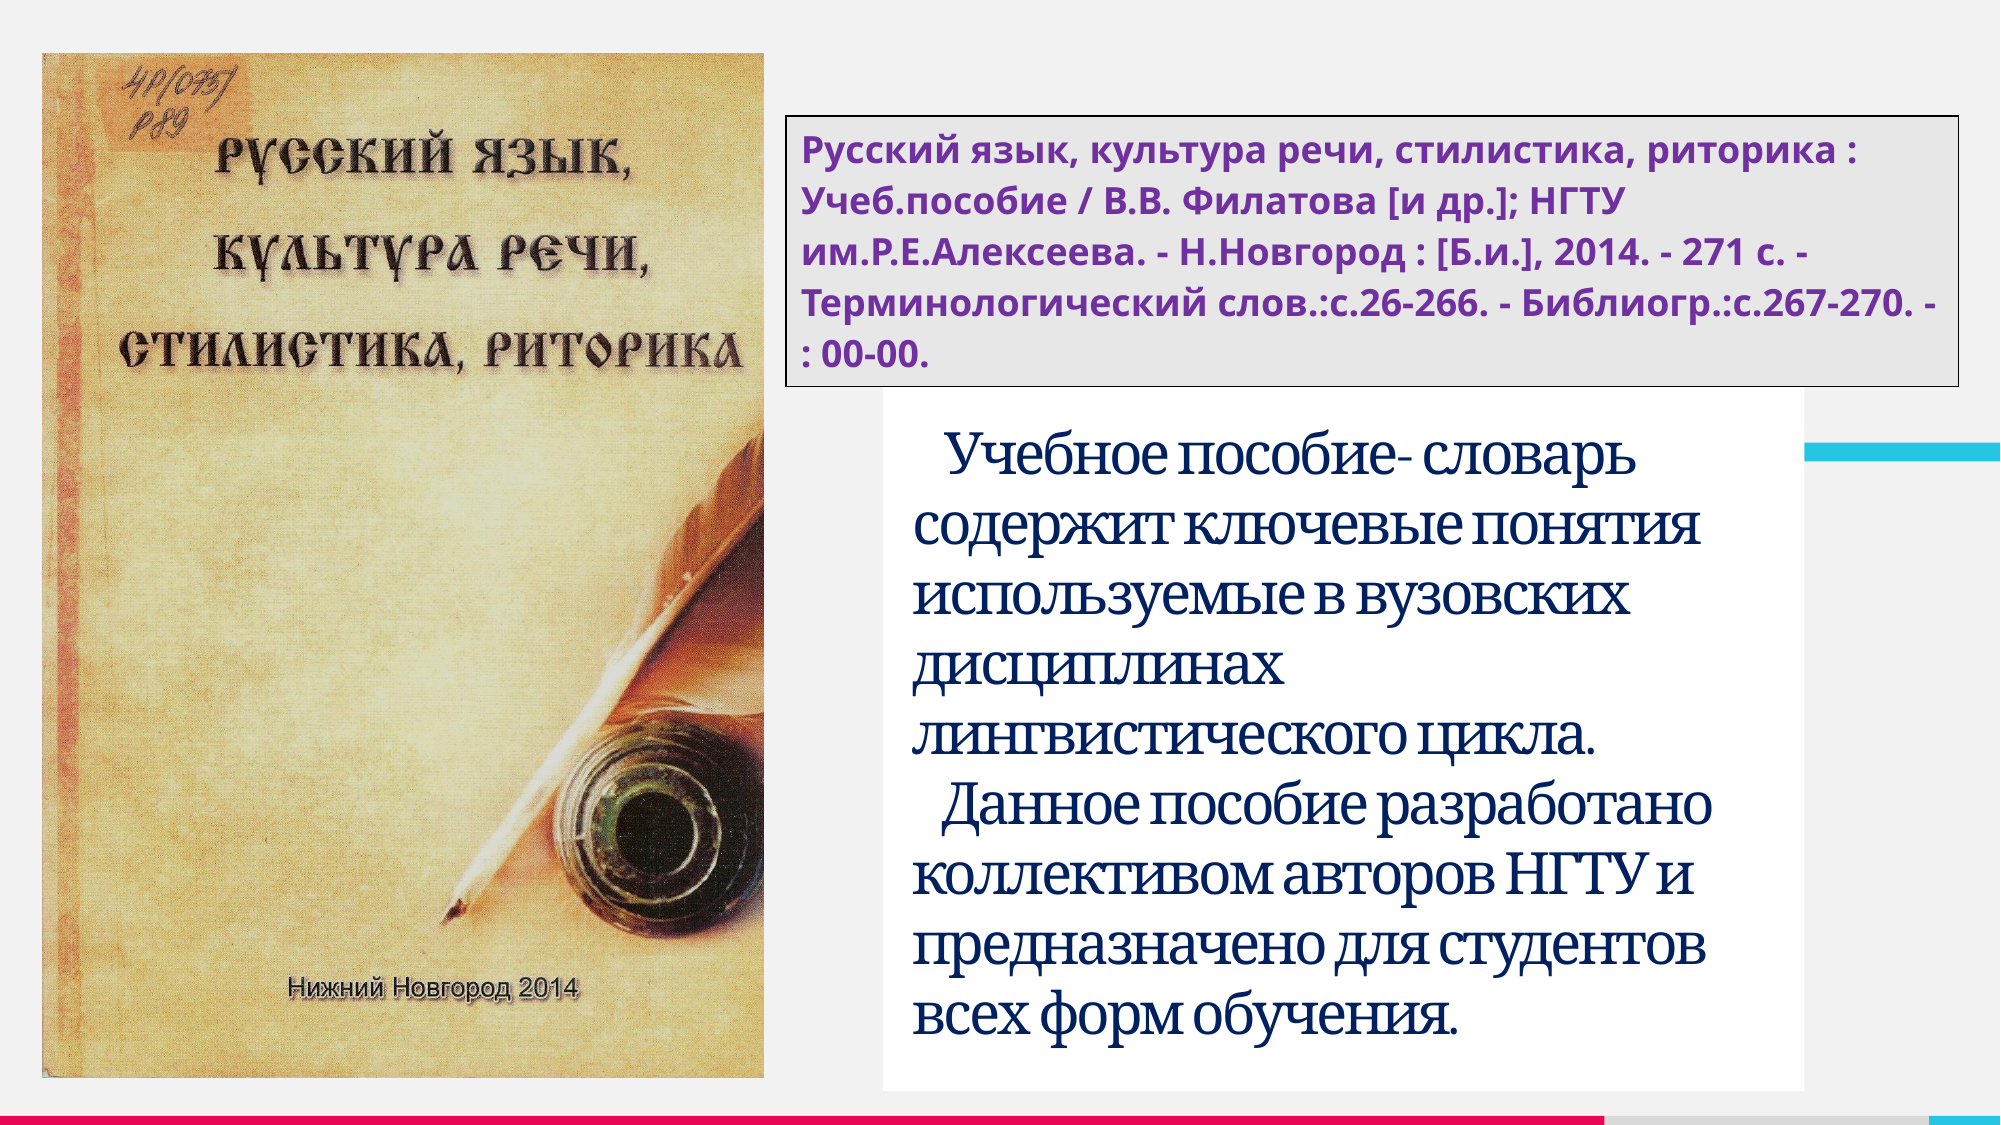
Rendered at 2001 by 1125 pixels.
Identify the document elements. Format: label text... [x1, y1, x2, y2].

title Учебное пособие- словарь содержит ключевые понятия используемые в вузовских дисциплинах лингвистического цикла. Данное пособие разработано коллективом авторов НГТУ и предназначено для студентов всех форм обучения. [882, 387, 1805, 1091]
picture [42, 53, 764, 1078]
table_header Русский язык, культура речи, стилистика, риторика : Учеб.пособие / В.В. Филатова [и др.]; НГТУ им.Р.Е.Алексеева. - Н.Новгород : [Б.и.], 2014. - 271 с. - Терминологический слов.:с.26-266. - Библиогр.:с.267-270. - : 00-00. [787, 117, 1958, 386]
